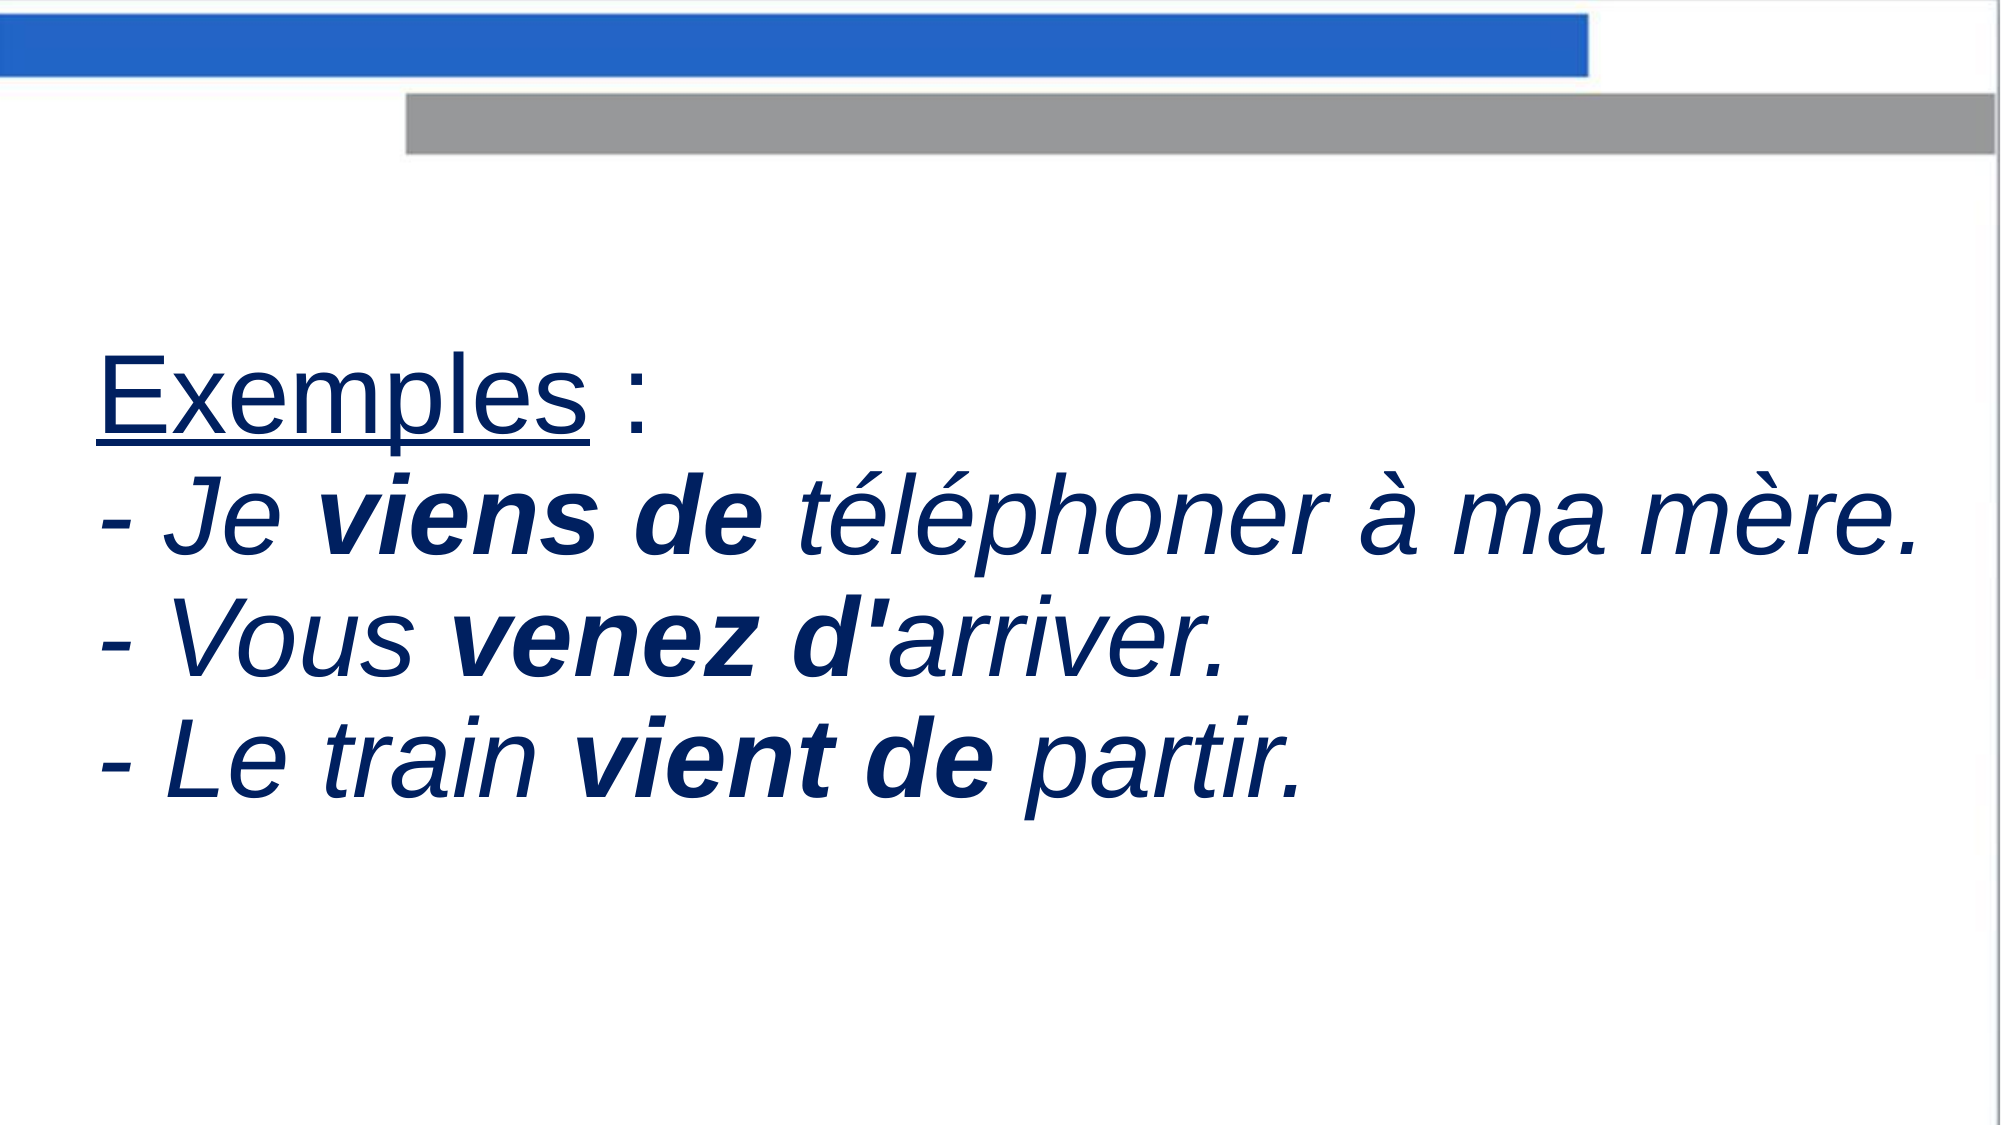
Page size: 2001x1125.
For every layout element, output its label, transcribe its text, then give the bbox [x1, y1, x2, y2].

title Exemples : - Je viens de téléphoner à ma mère. - Vous venez d'arriver. - Le train vient de partir. [81, 275, 1975, 830]
picture [0, 0, 2001, 1125]
